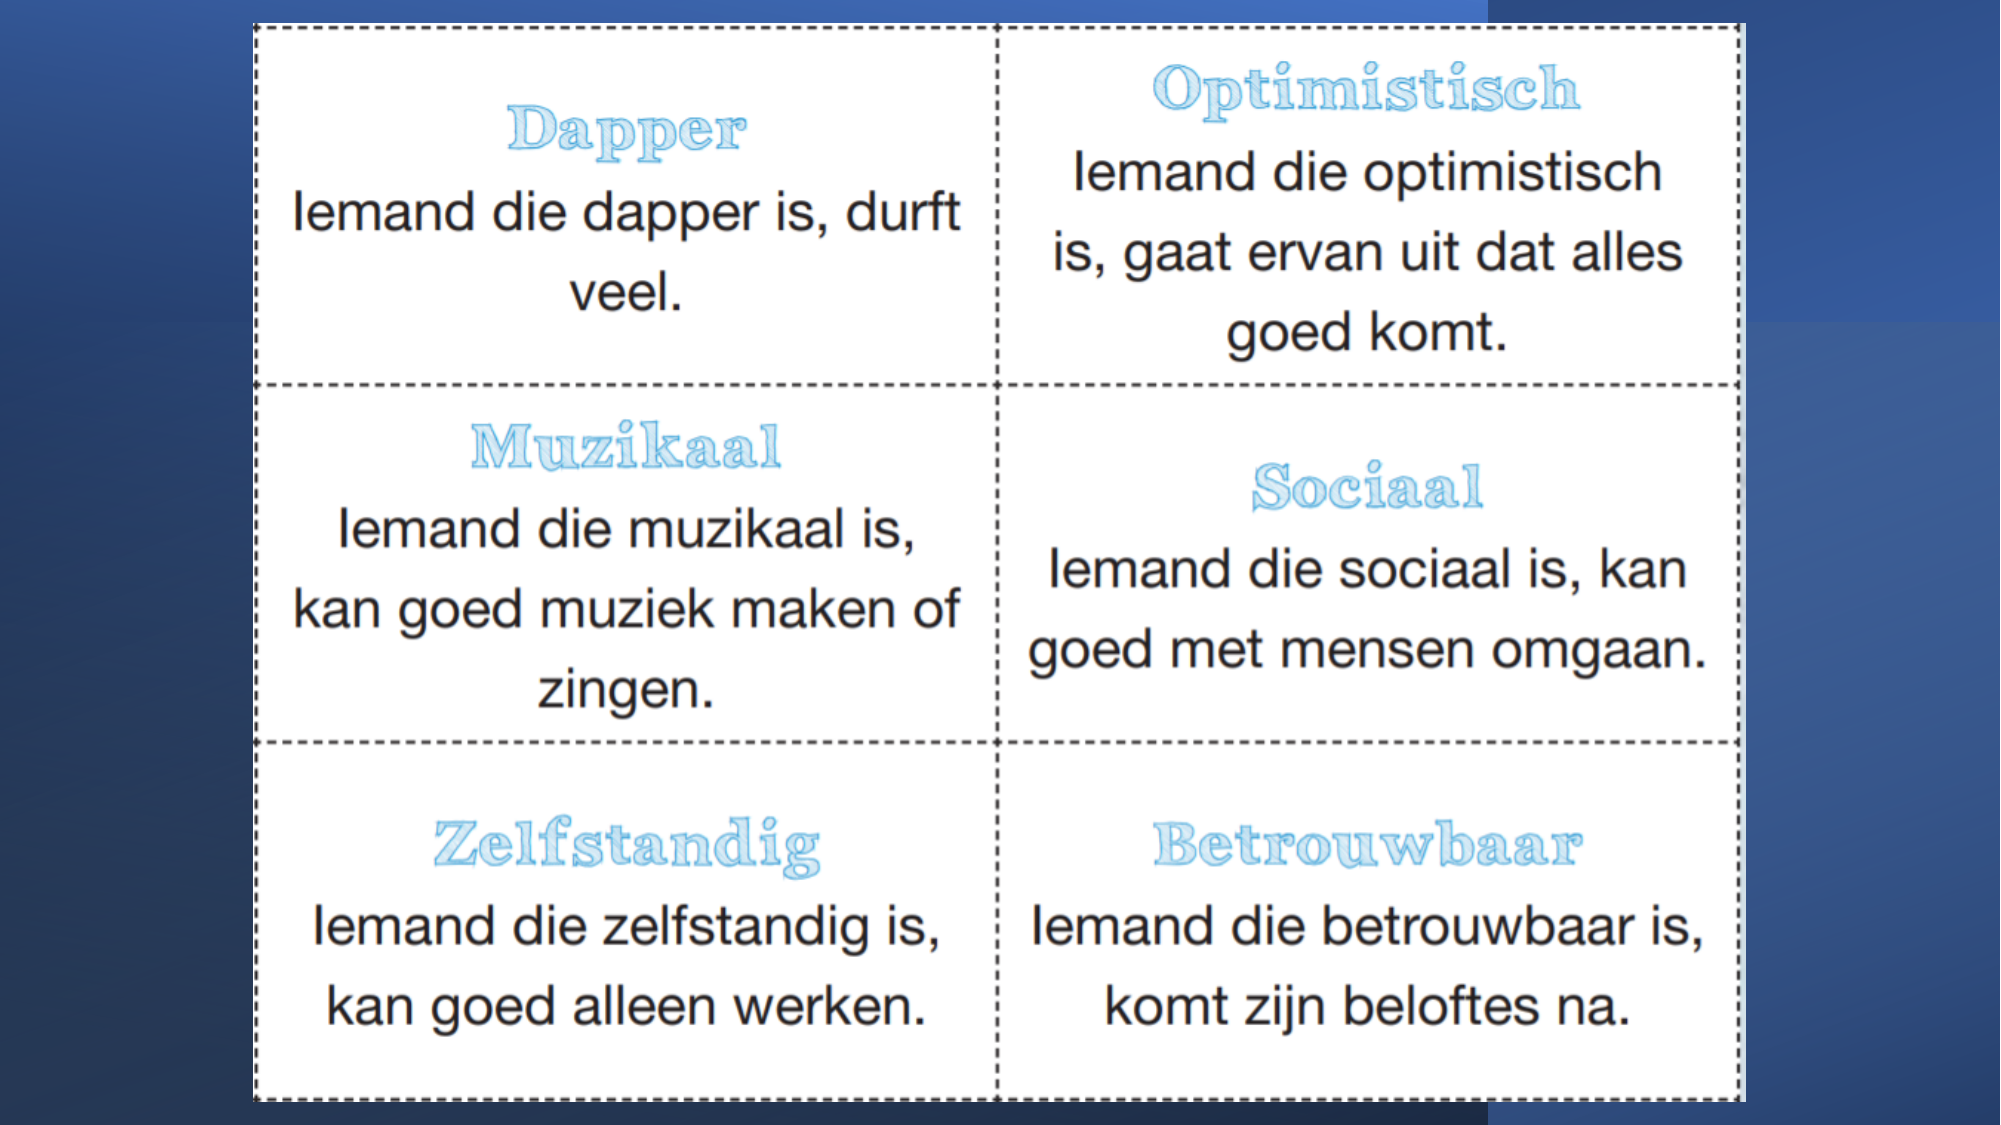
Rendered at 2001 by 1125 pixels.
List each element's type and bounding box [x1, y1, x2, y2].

text_box [1489, 0, 2000, 321]
text_box [0, 0, 1489, 321]
text_box [0, 321, 2000, 1125]
picture [253, 23, 1746, 1102]
